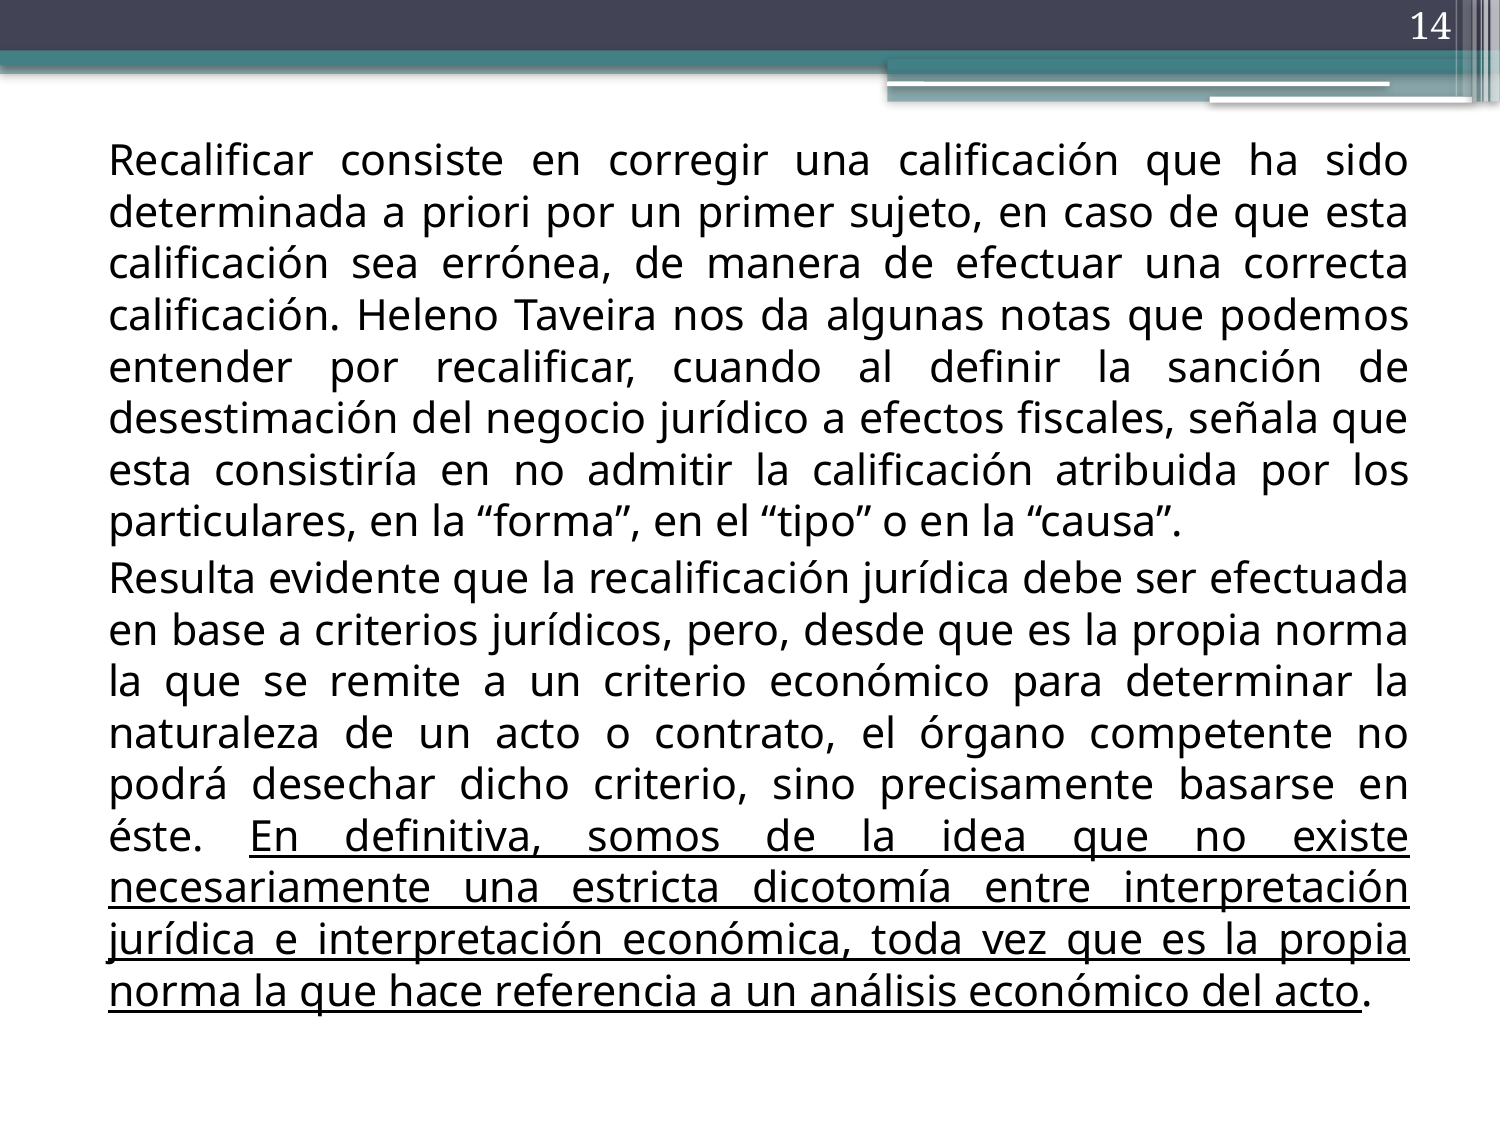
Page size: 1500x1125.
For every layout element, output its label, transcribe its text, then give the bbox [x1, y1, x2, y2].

list Recalificar consiste en corregir una calificación que ha sido determinada a priori por un primer sujeto, en caso de que esta calificación sea errónea, de manera de efectuar una correcta calificación. Heleno Taveira nos da algunas notas que podemos entender por recalificar, cuando al definir la sanción de desestimación del negocio jurídico a efectos fiscales, señala que esta consistiría en no admitir la calificación atribuida por los particulares, en la “forma”, en el “tipo” o en la “causa”. Resulta evidente que la recalificación jurídica debe ser efectuada en base a criterios jurídicos, pero, desde que es la propia norma la que se remite a un criterio económico para determinar la naturaleza de un acto o contrato, el órgano competente no podrá desechar dicho criterio, sino precisamente basarse en éste. En definitiva, somos de la idea que no existe necesariamente una estricta dicotomía entre interpretación jurídica e interpretación económica, toda vez que es la propia norma la que hace referencia a un análisis económico del acto. [76, 125, 1425, 1079]
slide_number 14 [1341, 0, 1466, 61]
